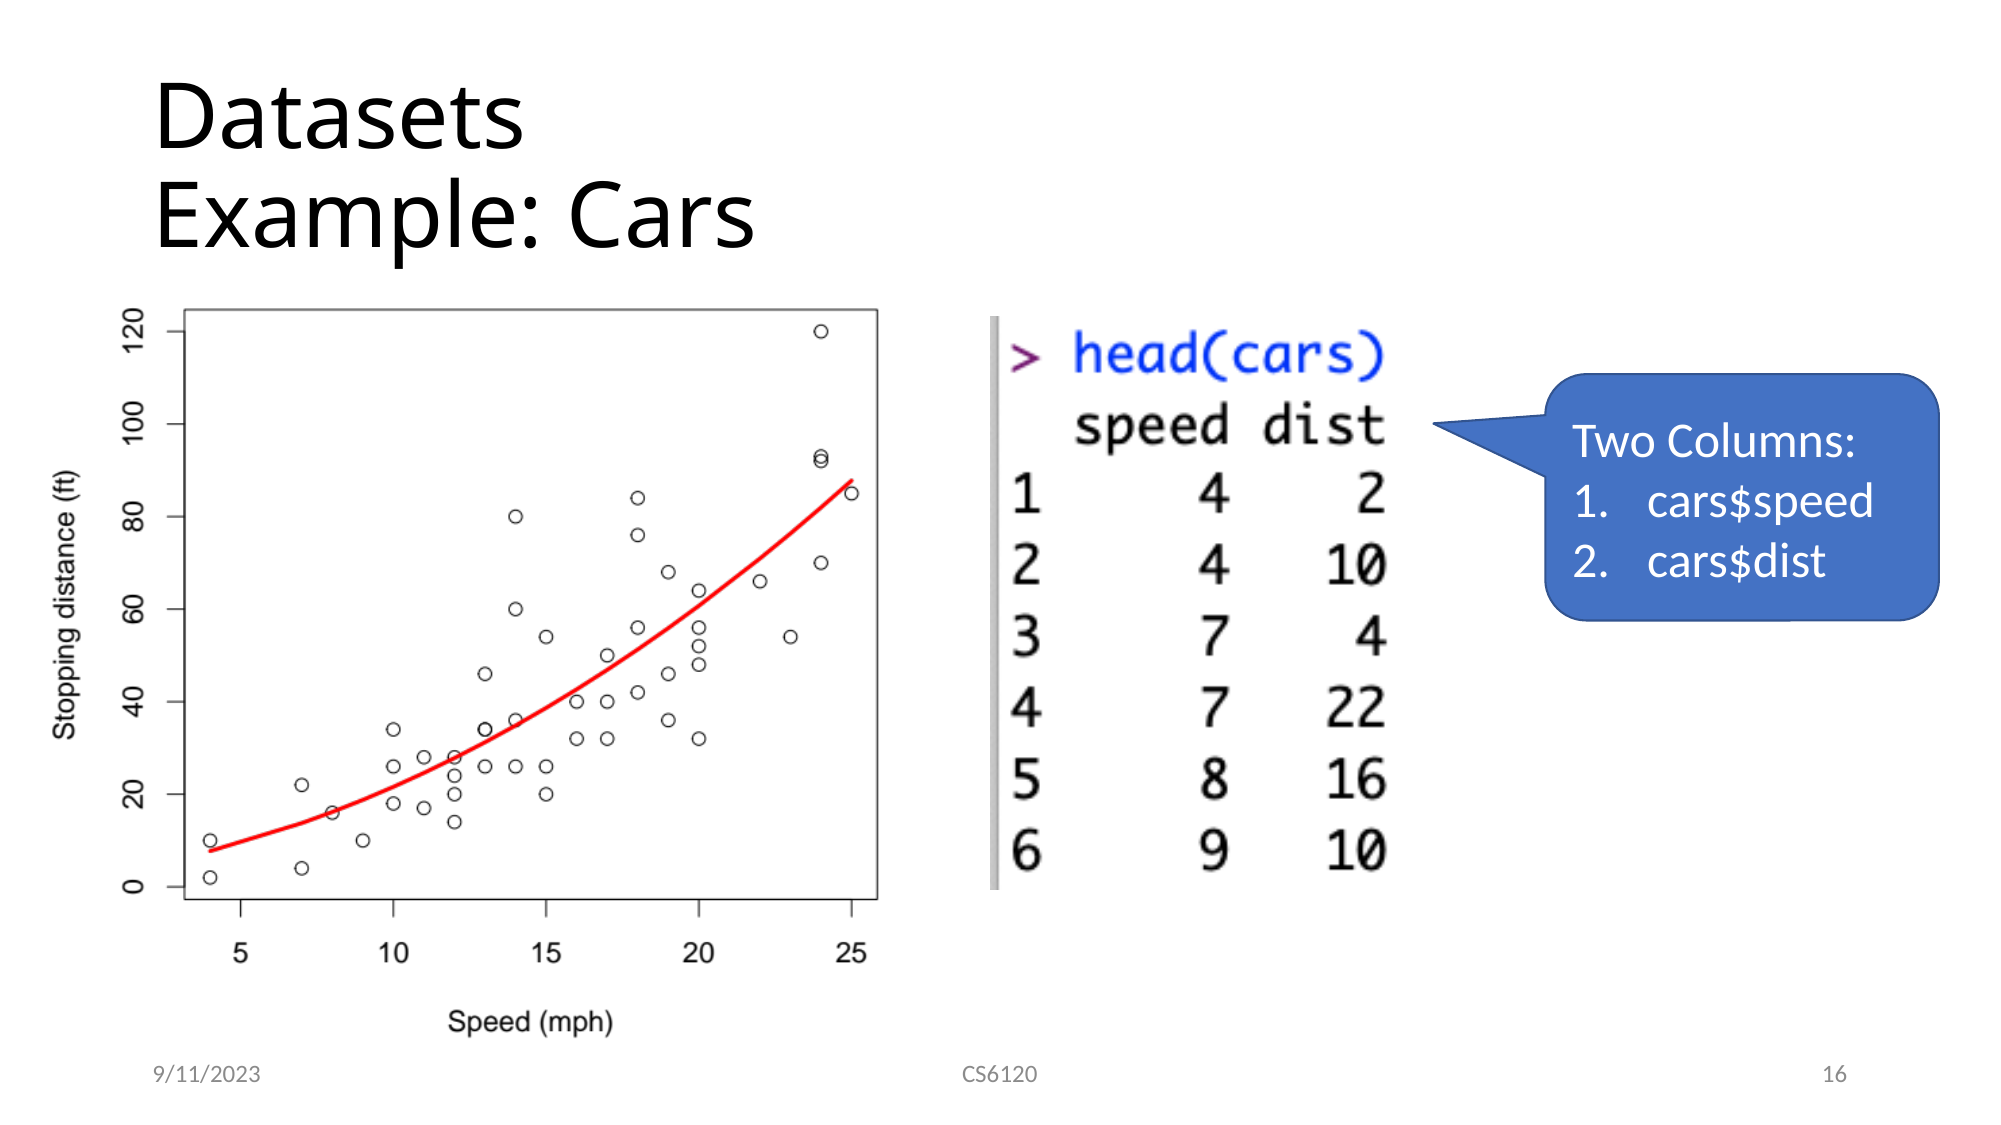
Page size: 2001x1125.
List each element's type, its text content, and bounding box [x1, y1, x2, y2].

slide_number 16 [1412, 1042, 1863, 1103]
picture [43, 168, 948, 1073]
picture [990, 316, 1994, 890]
footer CS6120 [662, 1042, 1338, 1103]
title Datasets Example: Cars [137, 59, 920, 168]
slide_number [137, 1073, 588, 1103]
